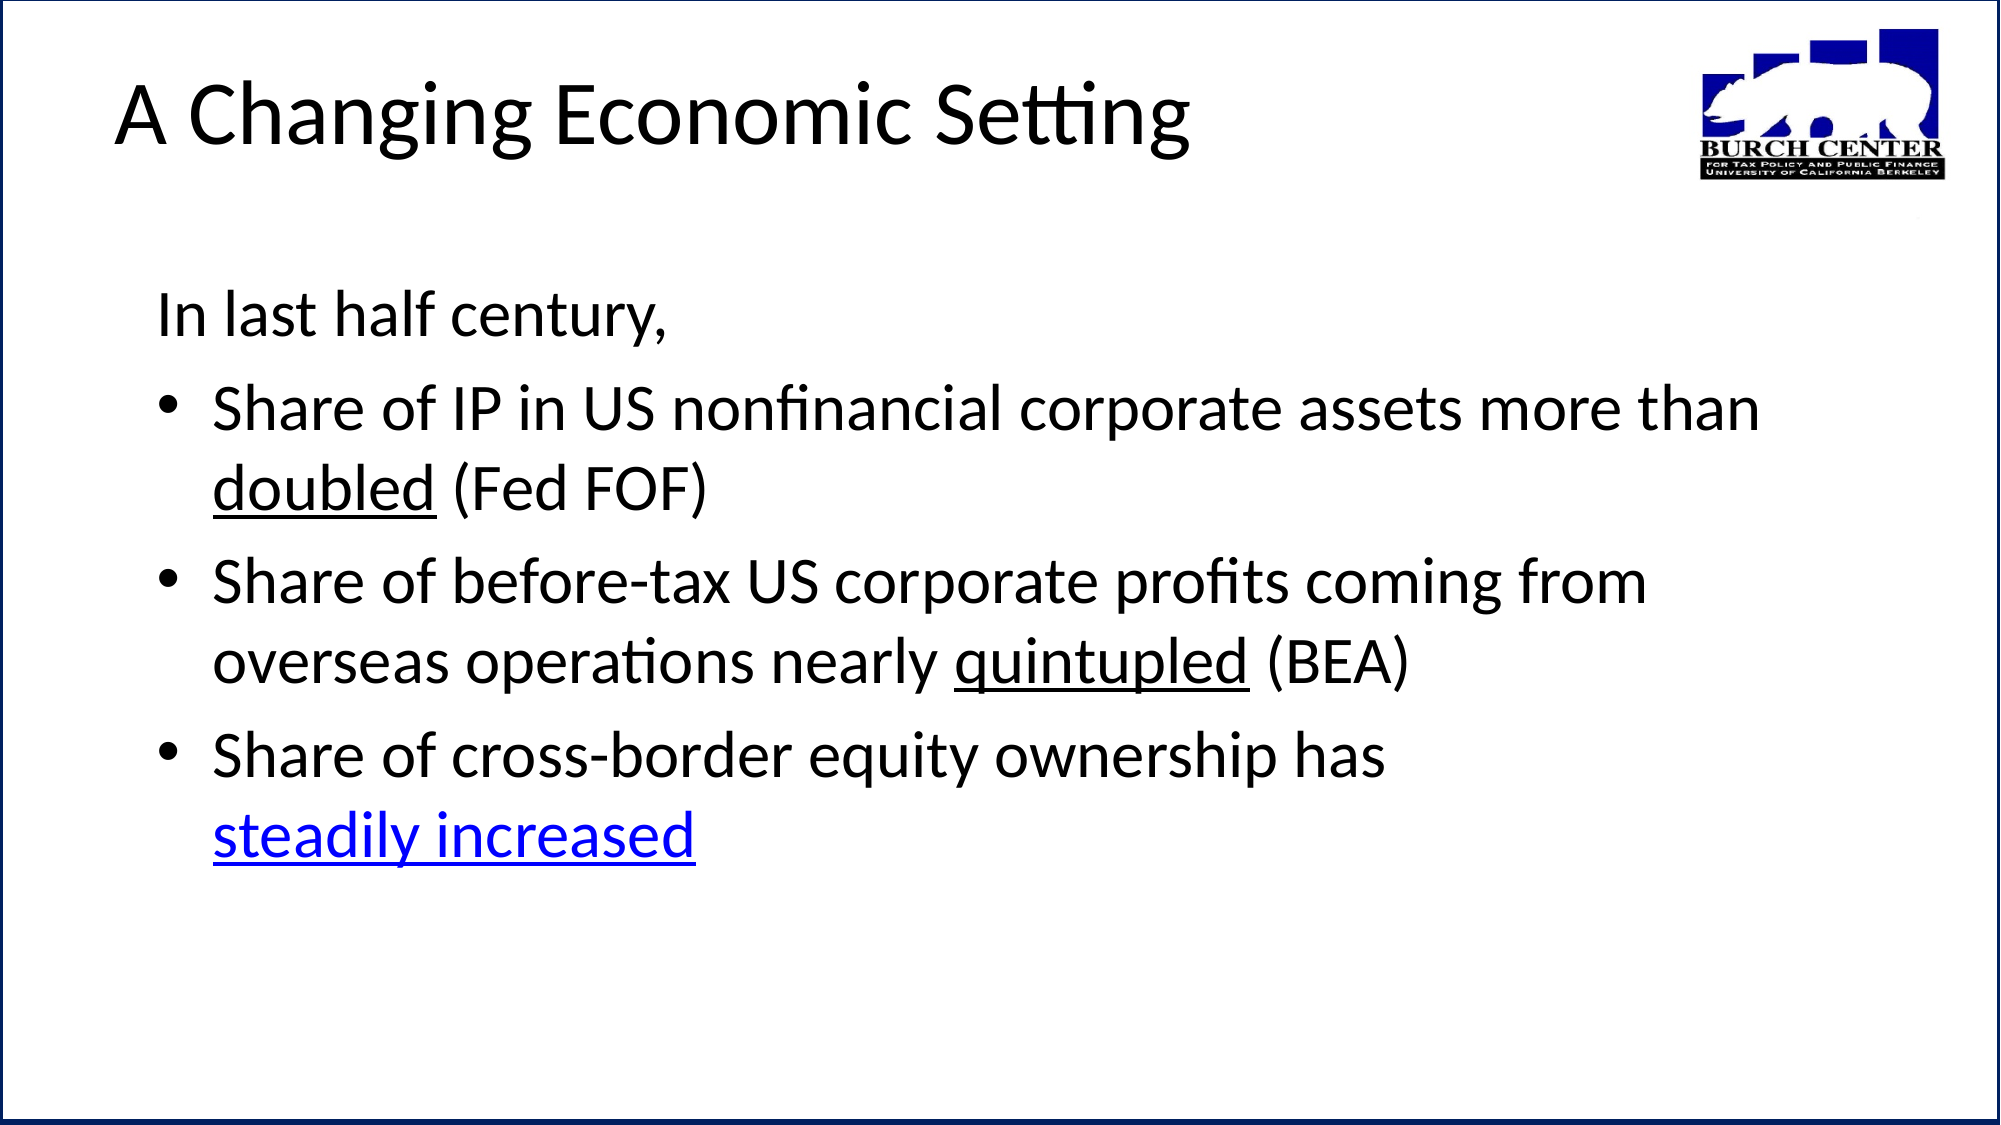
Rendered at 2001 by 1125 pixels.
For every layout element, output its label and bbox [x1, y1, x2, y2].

text_box [0, 0, 2000, 1124]
